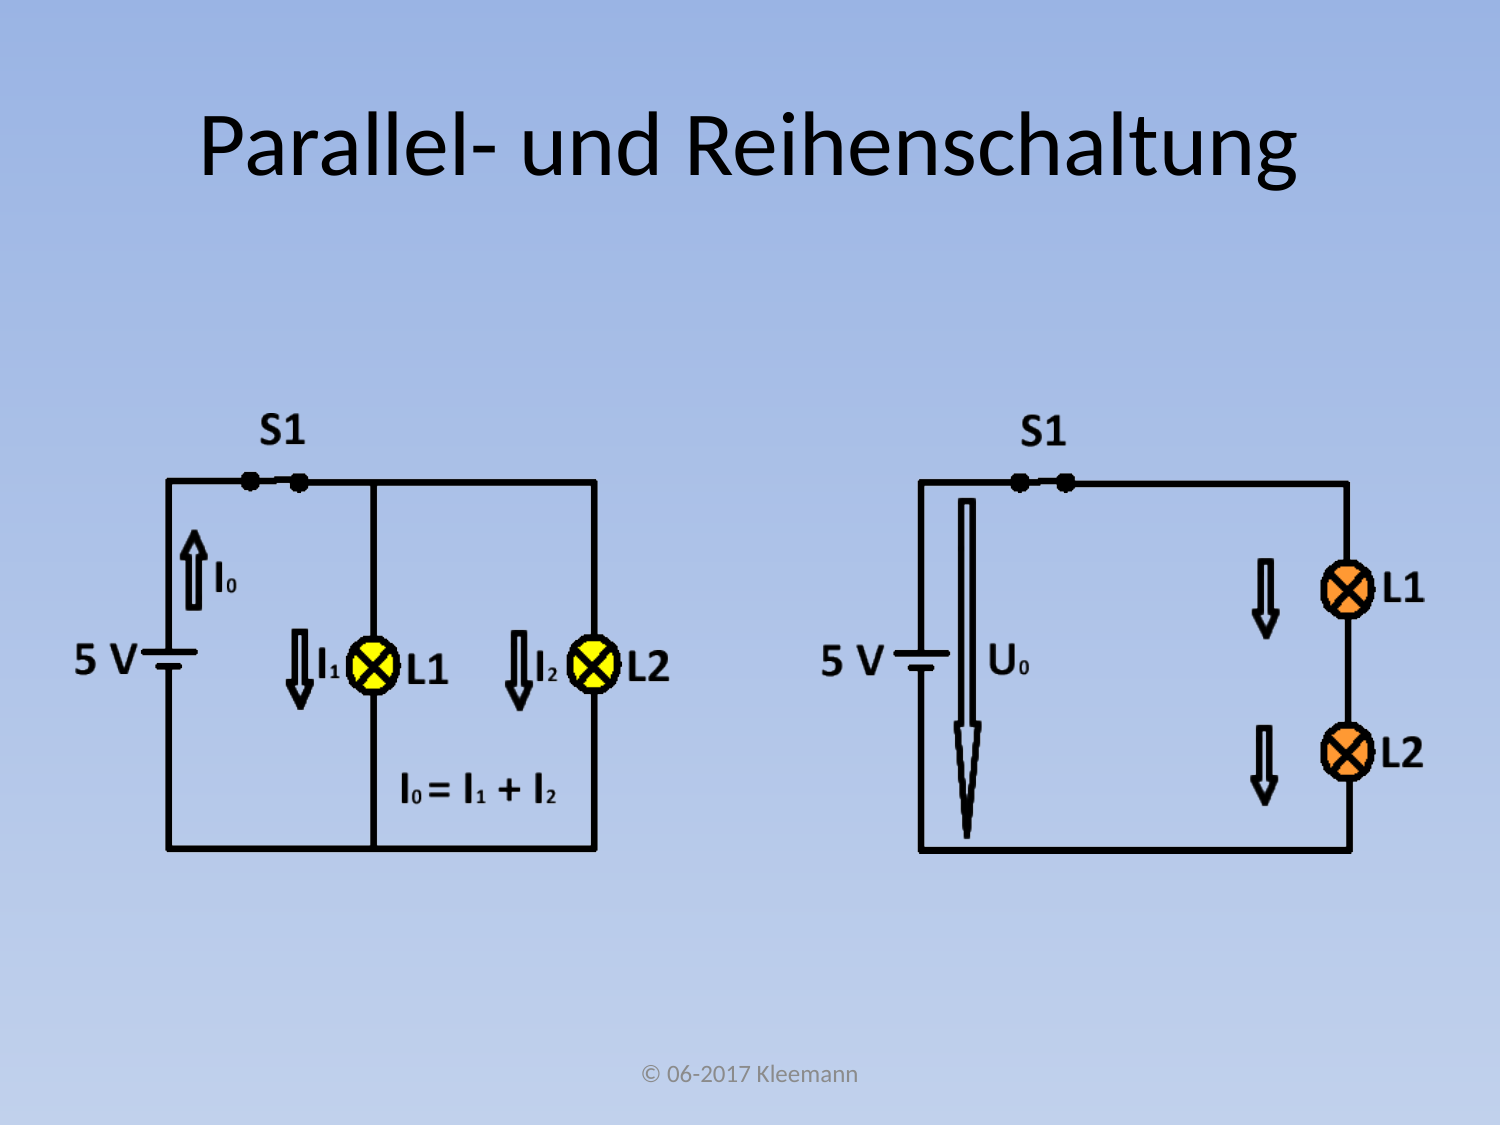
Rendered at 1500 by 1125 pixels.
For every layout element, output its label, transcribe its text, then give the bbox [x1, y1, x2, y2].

footer © 06-2017 Kleemann [512, 1042, 988, 1103]
title Parallel- und Reihenschaltung [75, 45, 1425, 233]
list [74, 413, 1426, 854]
